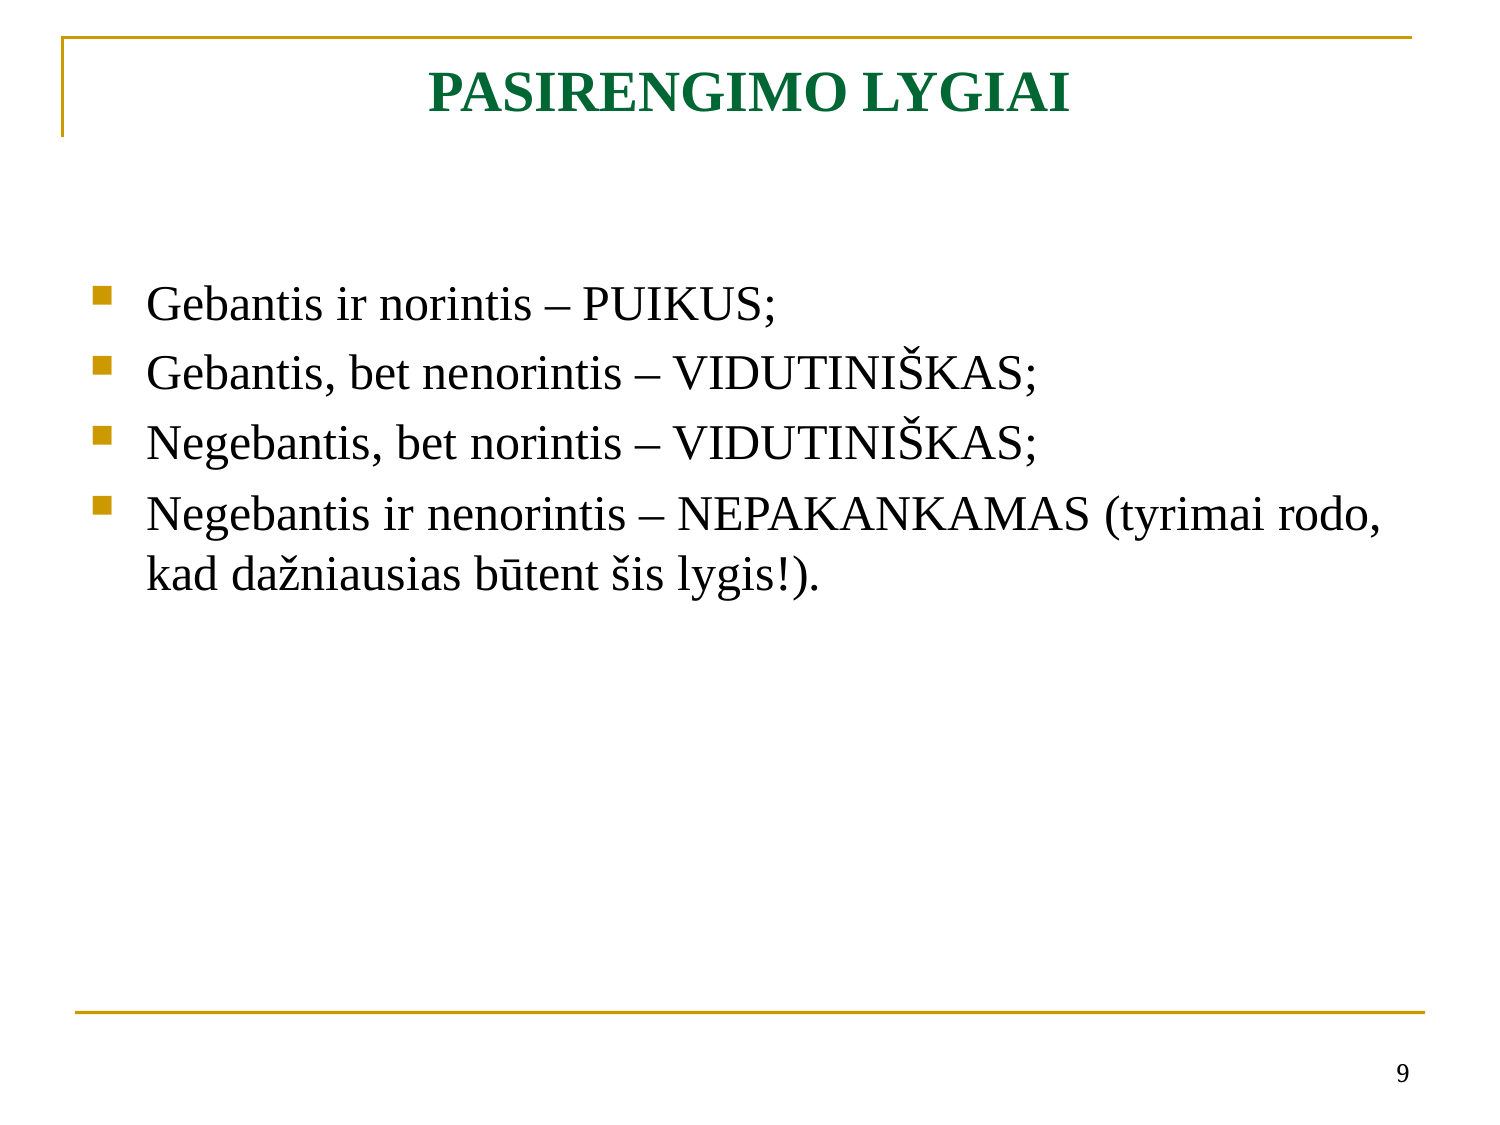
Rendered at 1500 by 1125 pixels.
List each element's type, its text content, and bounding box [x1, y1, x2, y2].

slide_number 9 [1074, 1024, 1425, 1100]
list Gebantis ir norintis – PUIKUS; Gebantis, bet nenorintis – VIDUTINIŠKAS; Negebantis, bet norintis – VIDUTINIŠKAS; Negebantis ir nenorintis – NEPAKANKAMAS (tyrimai rodo, kad dažniausias būtent šis lygis!). [75, 262, 1425, 1006]
title PASIRENGIMO LYGIAI [75, 45, 1425, 233]
